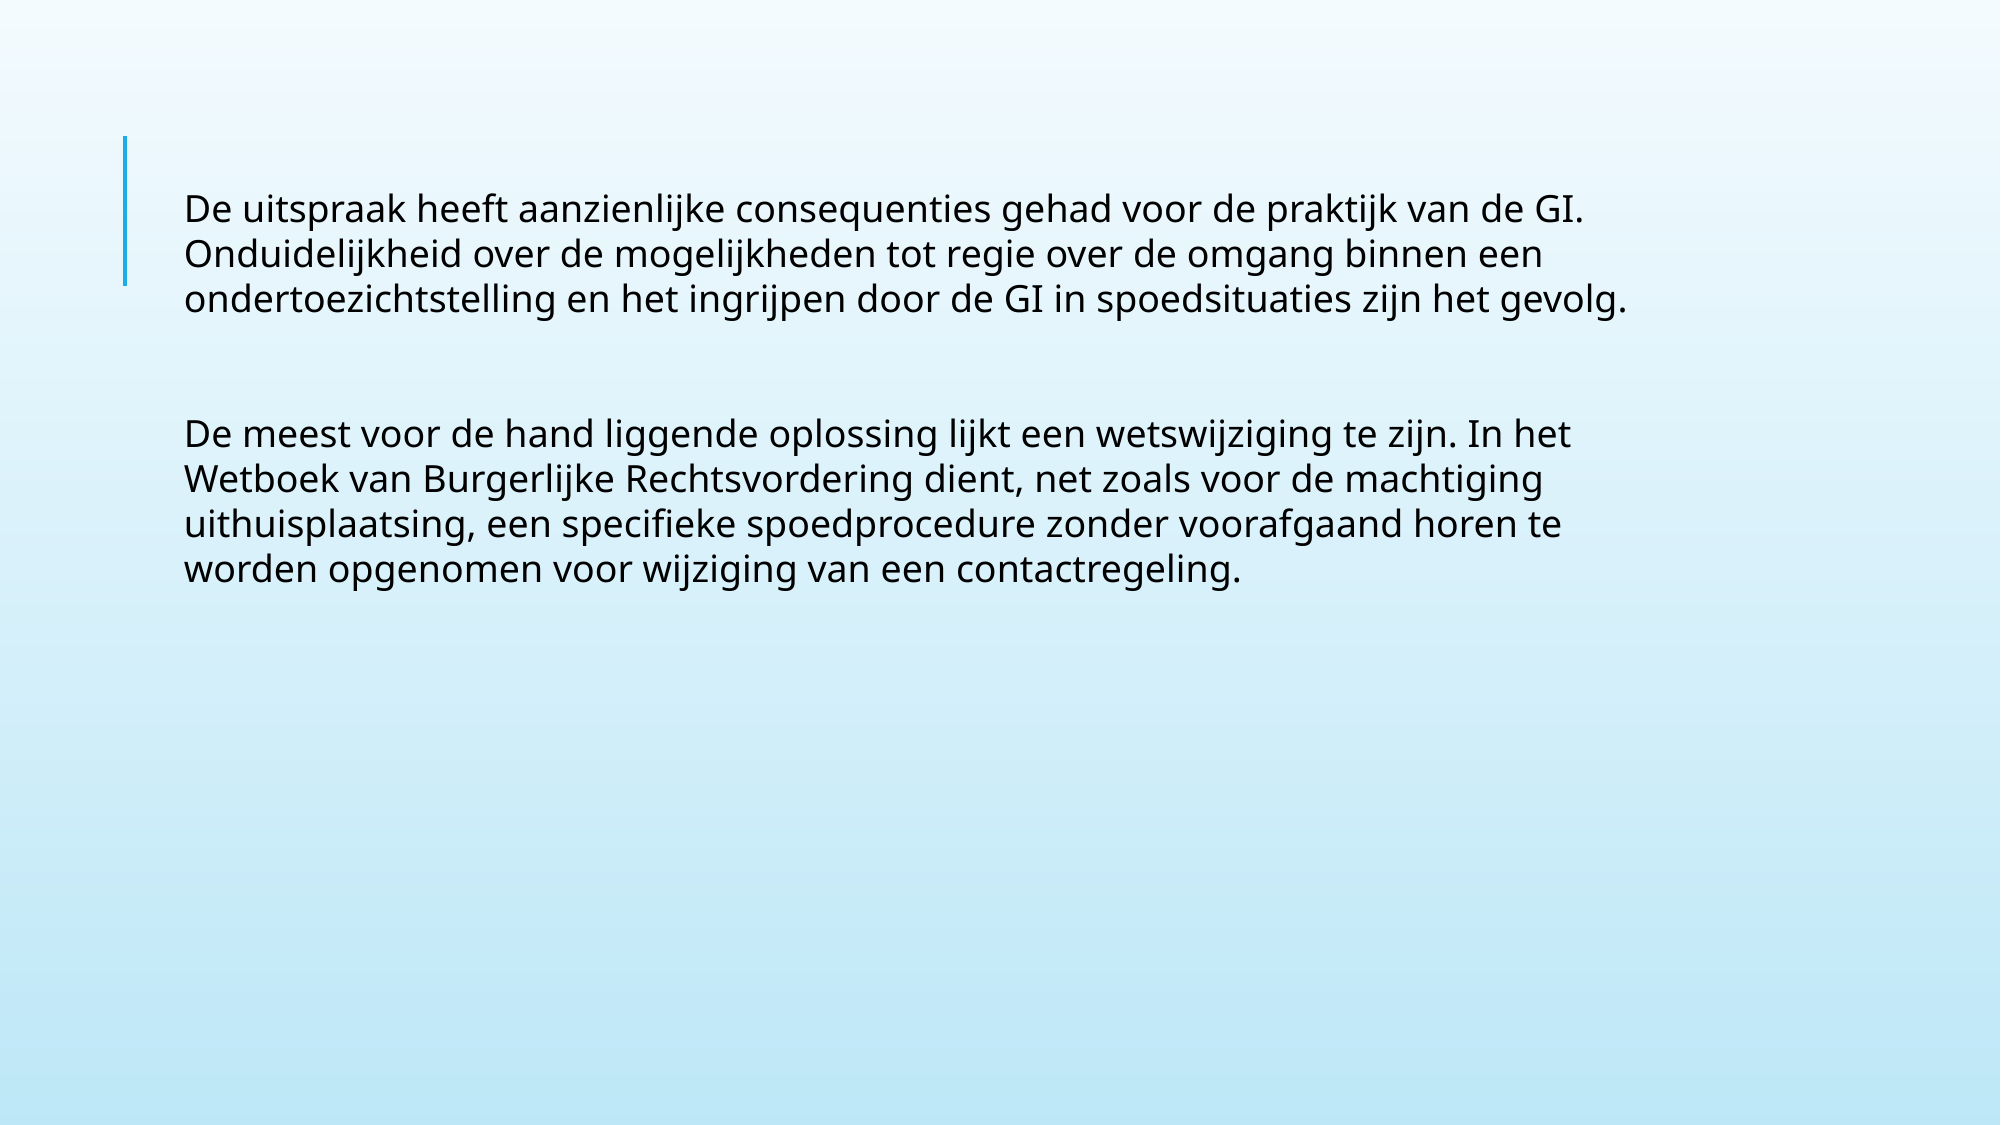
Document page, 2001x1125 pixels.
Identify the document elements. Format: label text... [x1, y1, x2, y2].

text_box De uitspraak heeft aanzienlijke consequenties gehad voor de praktijk van de GI. Onduidelijkheid over de mogelijkheden tot regie over de omgang binnen een ondertoezichtstelling en het ingrijpen door de GI in spoedsituaties zijn het gevolg. De meest voor de hand liggende oplossing lijkt een wetswijziging te zijn. In het Wetboek van Burgerlijke Rechtsvordering dient, net zoals voor de machtiging uithuisplaatsing, een specifieke spoedprocedure zonder voorafgaand horen te worden opgenomen voor wijziging van een contactregeling. [169, 178, 1684, 643]
